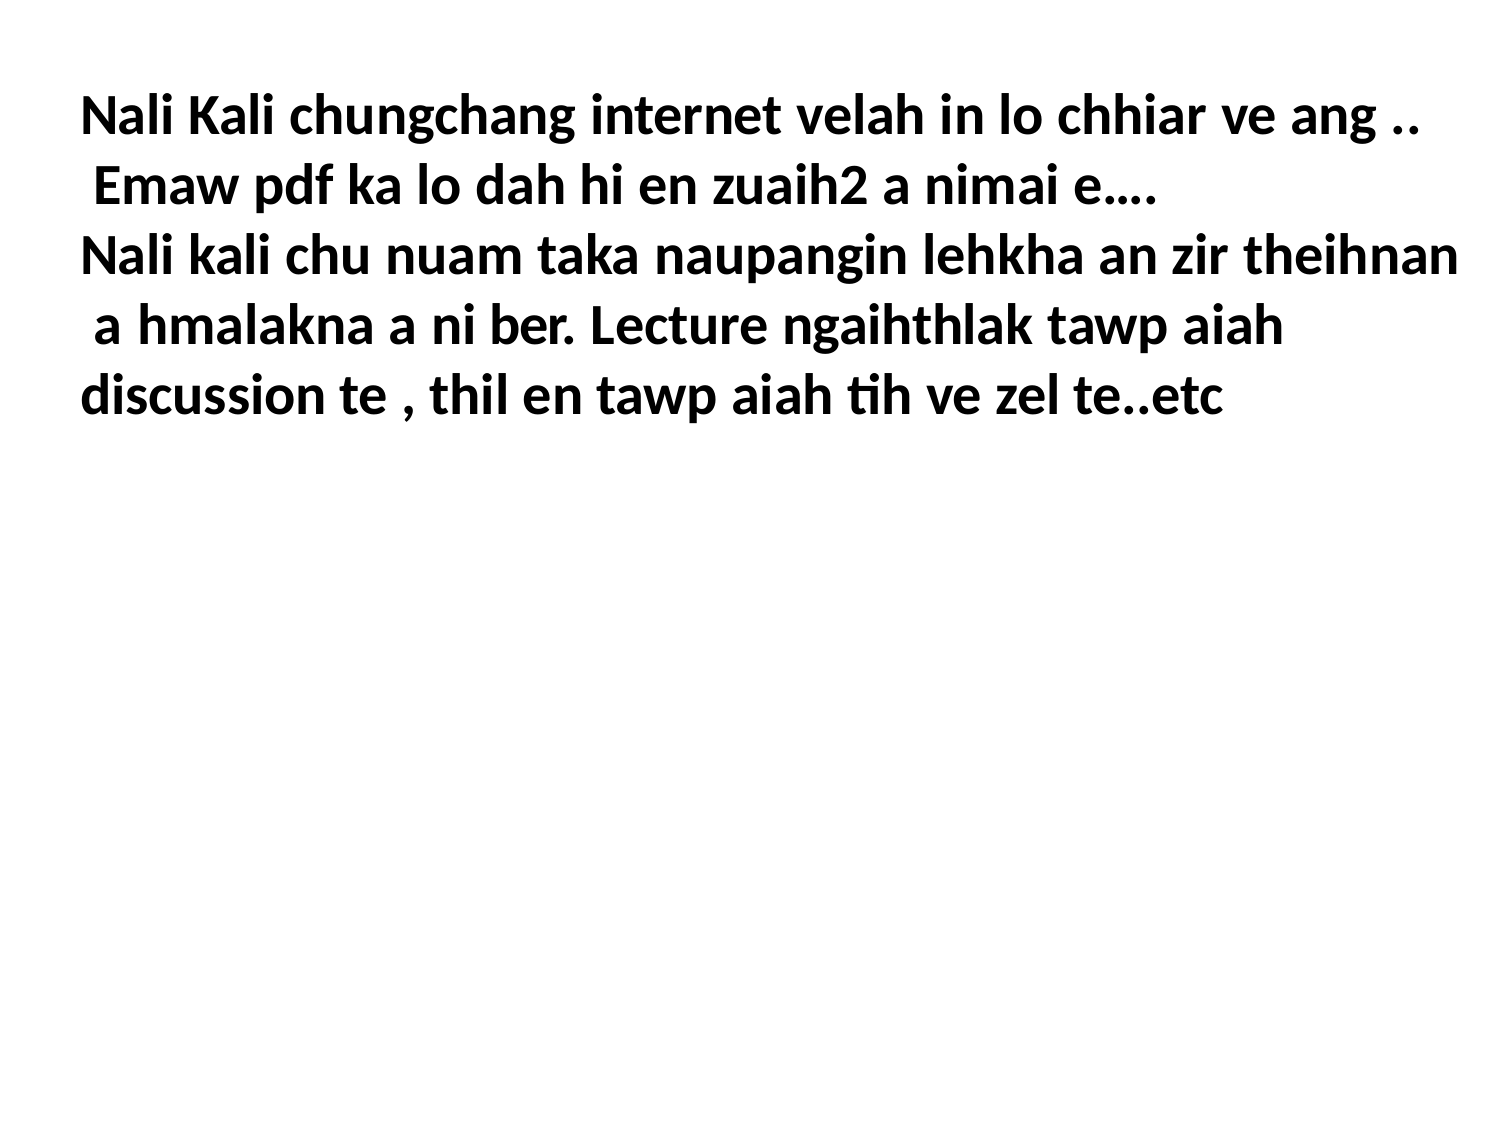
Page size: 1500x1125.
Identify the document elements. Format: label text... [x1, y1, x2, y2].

text_box Nali Kali chungchang internet velah in lo chhiar ve ang .. Emaw pdf ka lo dah hi en zuaih2 a nimai e…. Nali kali chu nuam taka naupangin lehkha an zir theihnan a hmalakna a ni ber. Lecture ngaihthlak tawp aiah discussion te , thil en tawp aiah tih ve zel te..etc [77, 74, 1469, 426]
